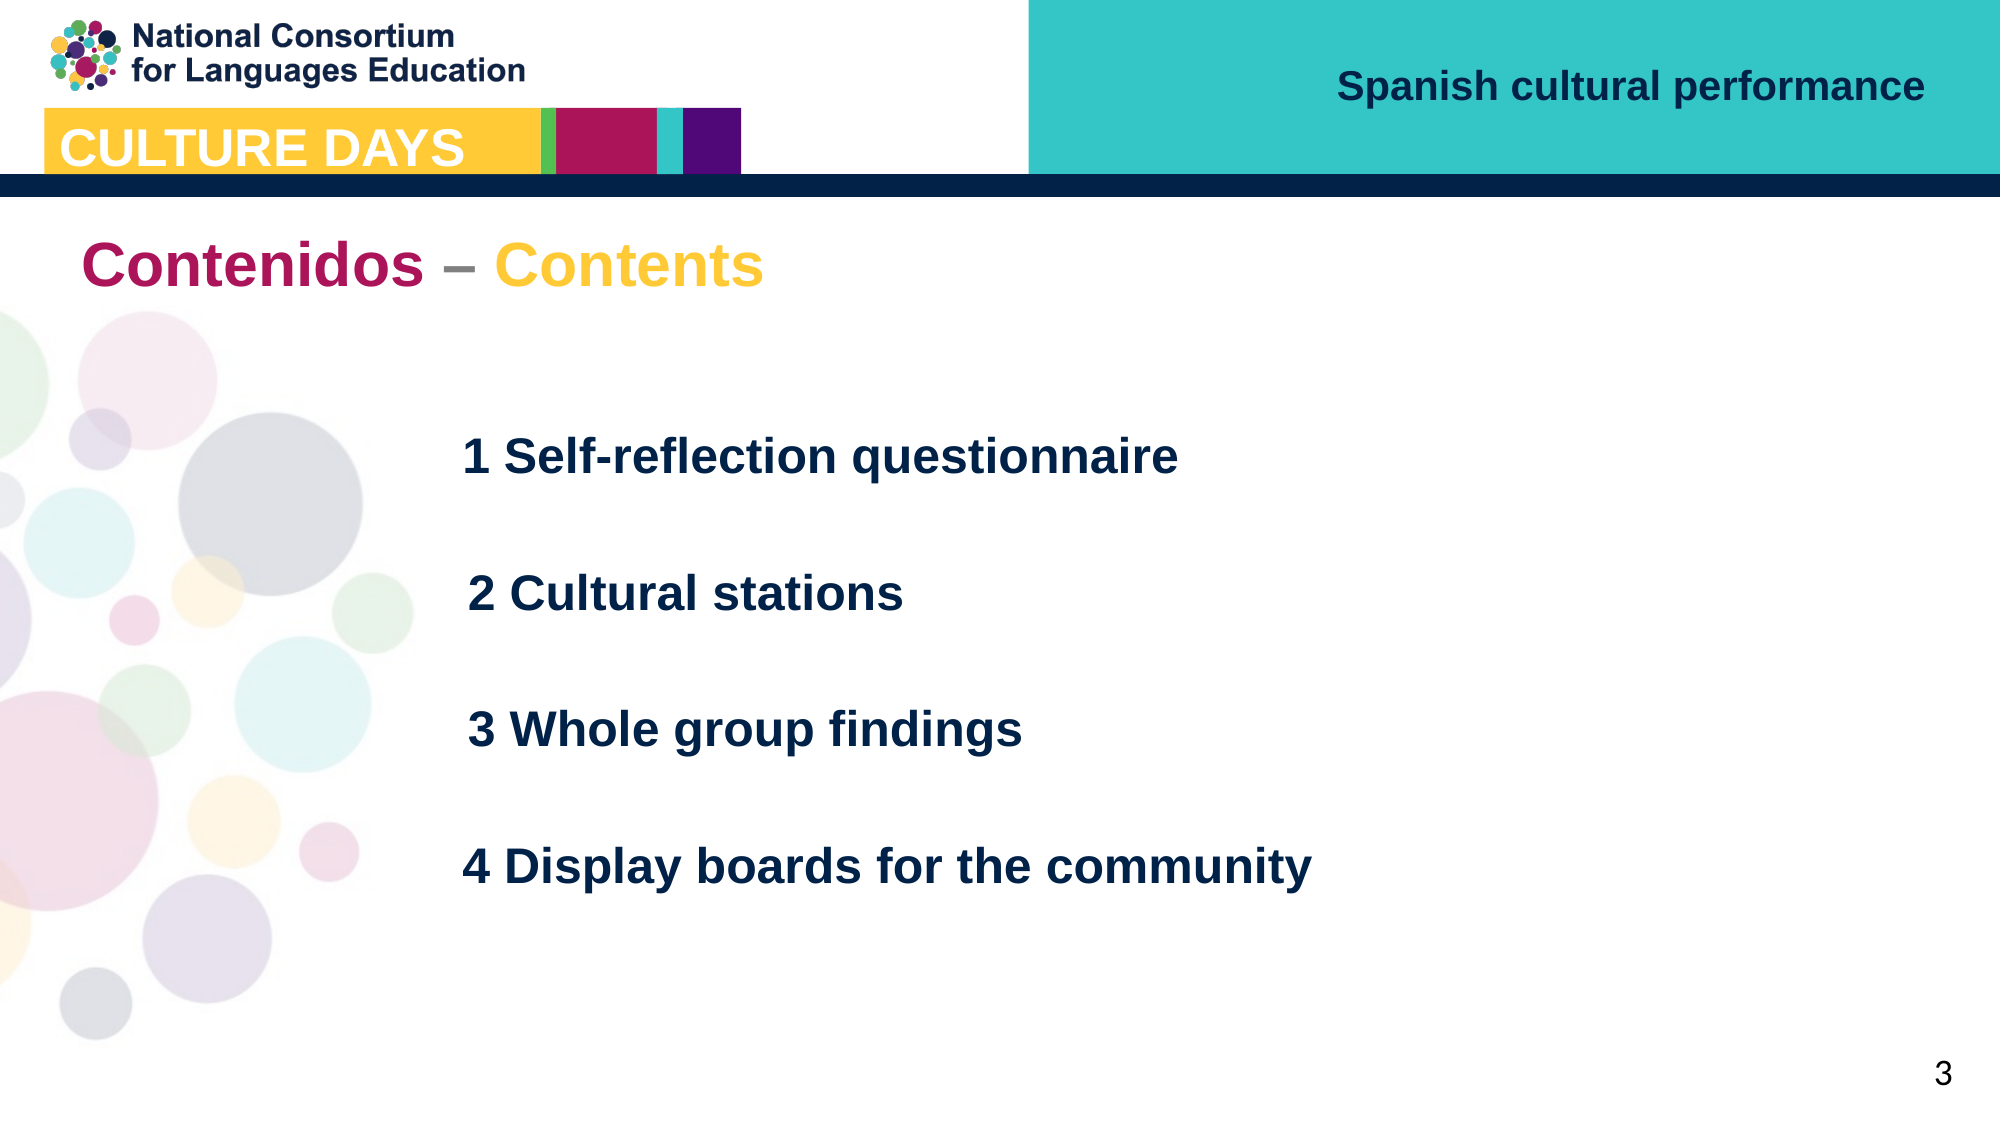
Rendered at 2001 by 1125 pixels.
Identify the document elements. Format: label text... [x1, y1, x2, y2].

text_box Spanish cultural performance [1141, 51, 1941, 117]
slide_number 3 [1918, 1040, 2000, 1101]
text_box 3 Whole group findings [452, 689, 1508, 813]
text_box 2 Cultural stations [452, 552, 1842, 677]
text_box 4 Display boards for the community [447, 825, 1502, 949]
text_box Contenidos – Contents [81, 223, 1471, 324]
text_box 1 Self-reflection questionnaire [447, 416, 1837, 540]
picture [47, 11, 536, 95]
